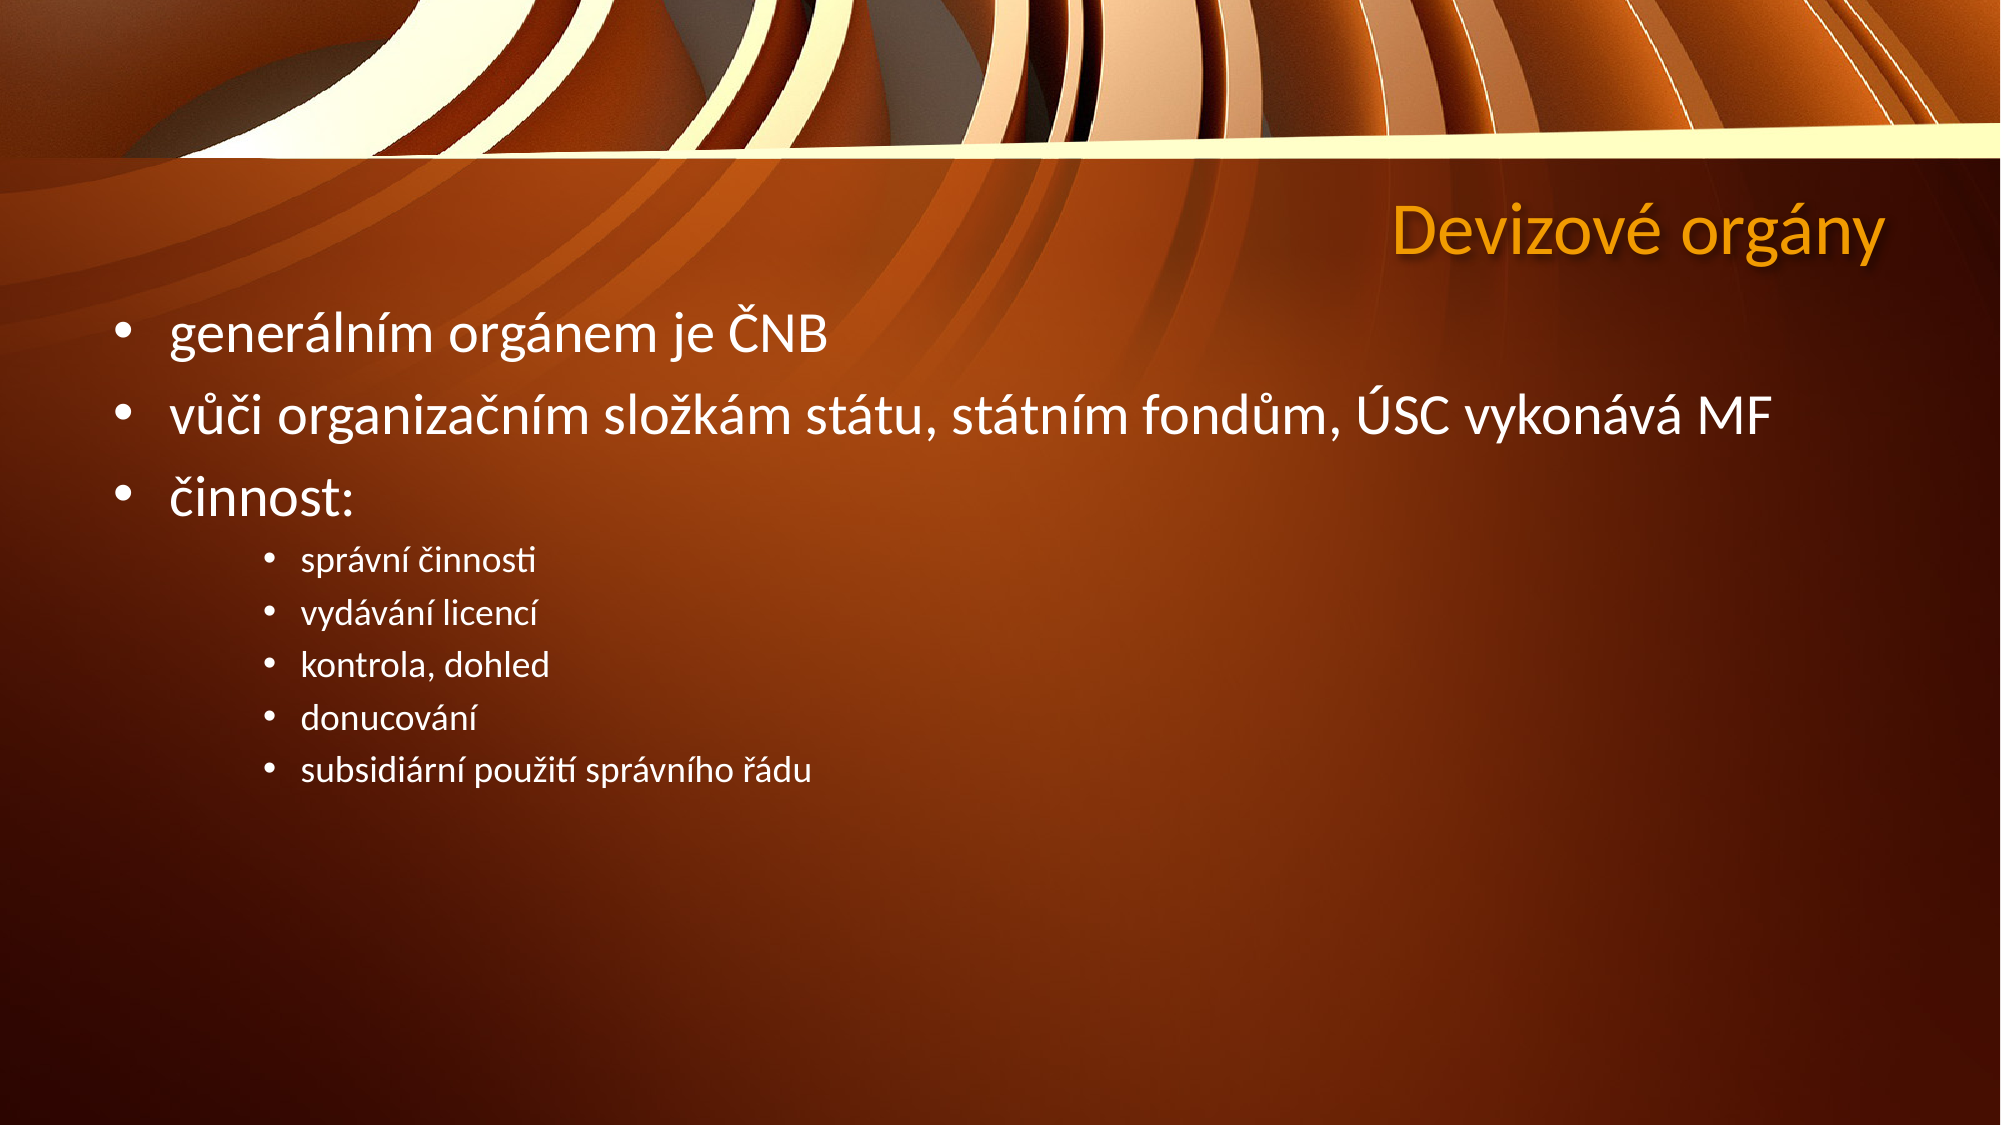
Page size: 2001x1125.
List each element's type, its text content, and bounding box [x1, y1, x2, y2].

title Devizové orgány [98, 161, 1902, 286]
list generálním orgánem je ČNB vůči organizačním složkám státu, státním fondům, ÚSC vykonává MF činnost: správní činnosti vydávání licencí kontrola, dohled donucování subsidiární použití správního řádu [98, 286, 1902, 1039]
picture [0, 0, 2001, 1125]
